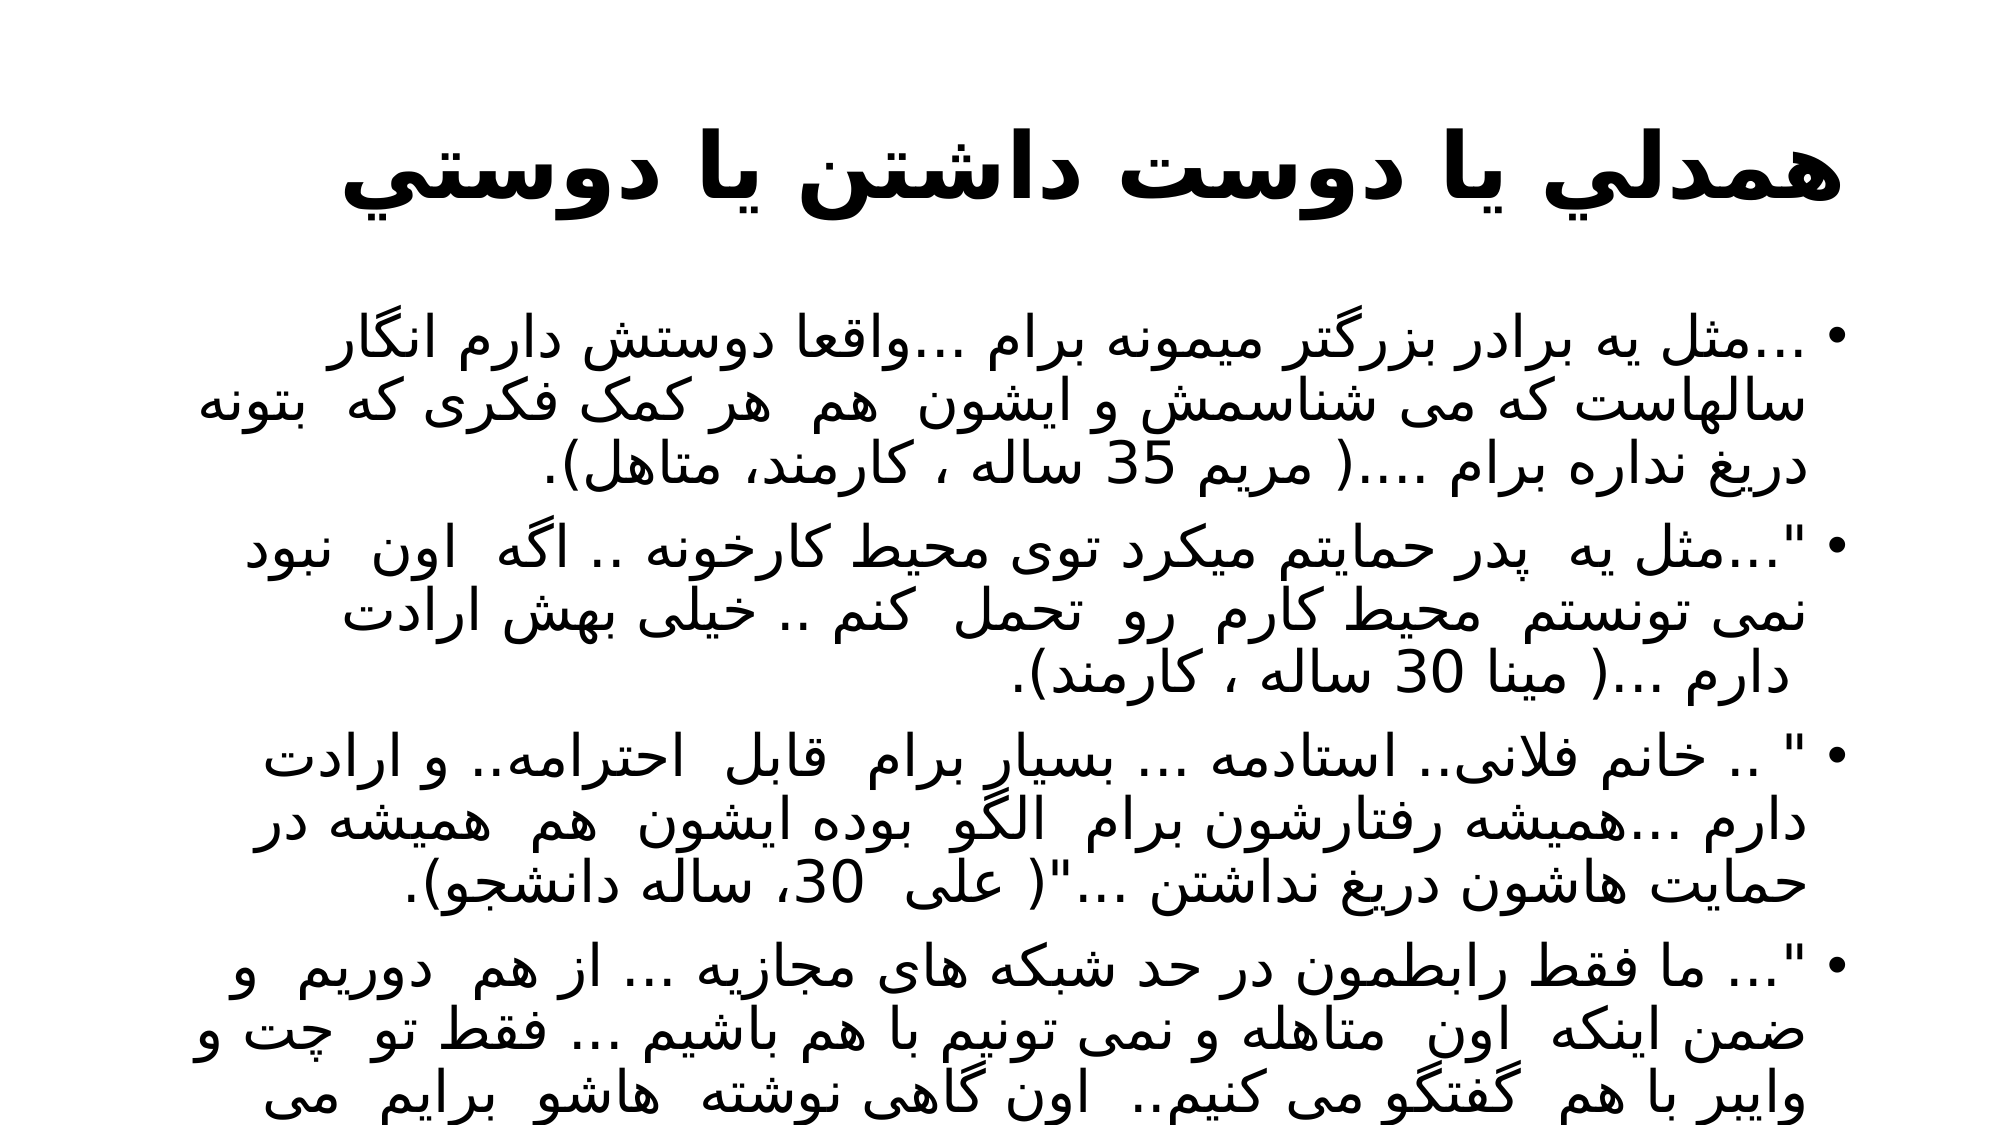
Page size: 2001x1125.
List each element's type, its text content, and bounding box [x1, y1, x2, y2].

list ...مثل یه برادر بزرگتر میمونه برام ...واقعا دوستش دارم انگار سالهاست که می شناسمش و ایشون هم هر کمک فکری که بتونه دریغ نداره برام ....( مریم 35 ساله ، کارمند، متاهل). "...مثل یه پدر حمایتم میکرد توی محیط کارخونه .. اگه اون نبود نمی تونستم محیط کارم رو تحمل کنم .. خیلی بهش ارادت دارم ...( مینا 30 ساله ، کارمند). " .. خانم فلانی.. استادمه ... بسیار برام قابل احترامه.. و ارادت دارم ...همیشه رفتارشون برام الگو بوده ایشون هم همیشه در حمایت هاشون دریغ نداشتن ..."( علی 30، ساله دانشجو). "... ما فقط رابطمون در حد شبکه های مجازیه ... از هم دوریم و ضمن اینکه اون متاهله و نمی تونیم با هم باشیم ... فقط تو چت و وایبر با هم گفتگو می کنیم.. اون گاهی نوشته هاشو برایم می فرسته ... منم میخونم و نظر میدم ... احساس شباهت فکری عجیبی بین ماست..." ( مرتضی، 34 ساله). [137, 299, 1863, 1014]
title همدلي يا دوست داشتن يا دوستي [137, 59, 1863, 278]
